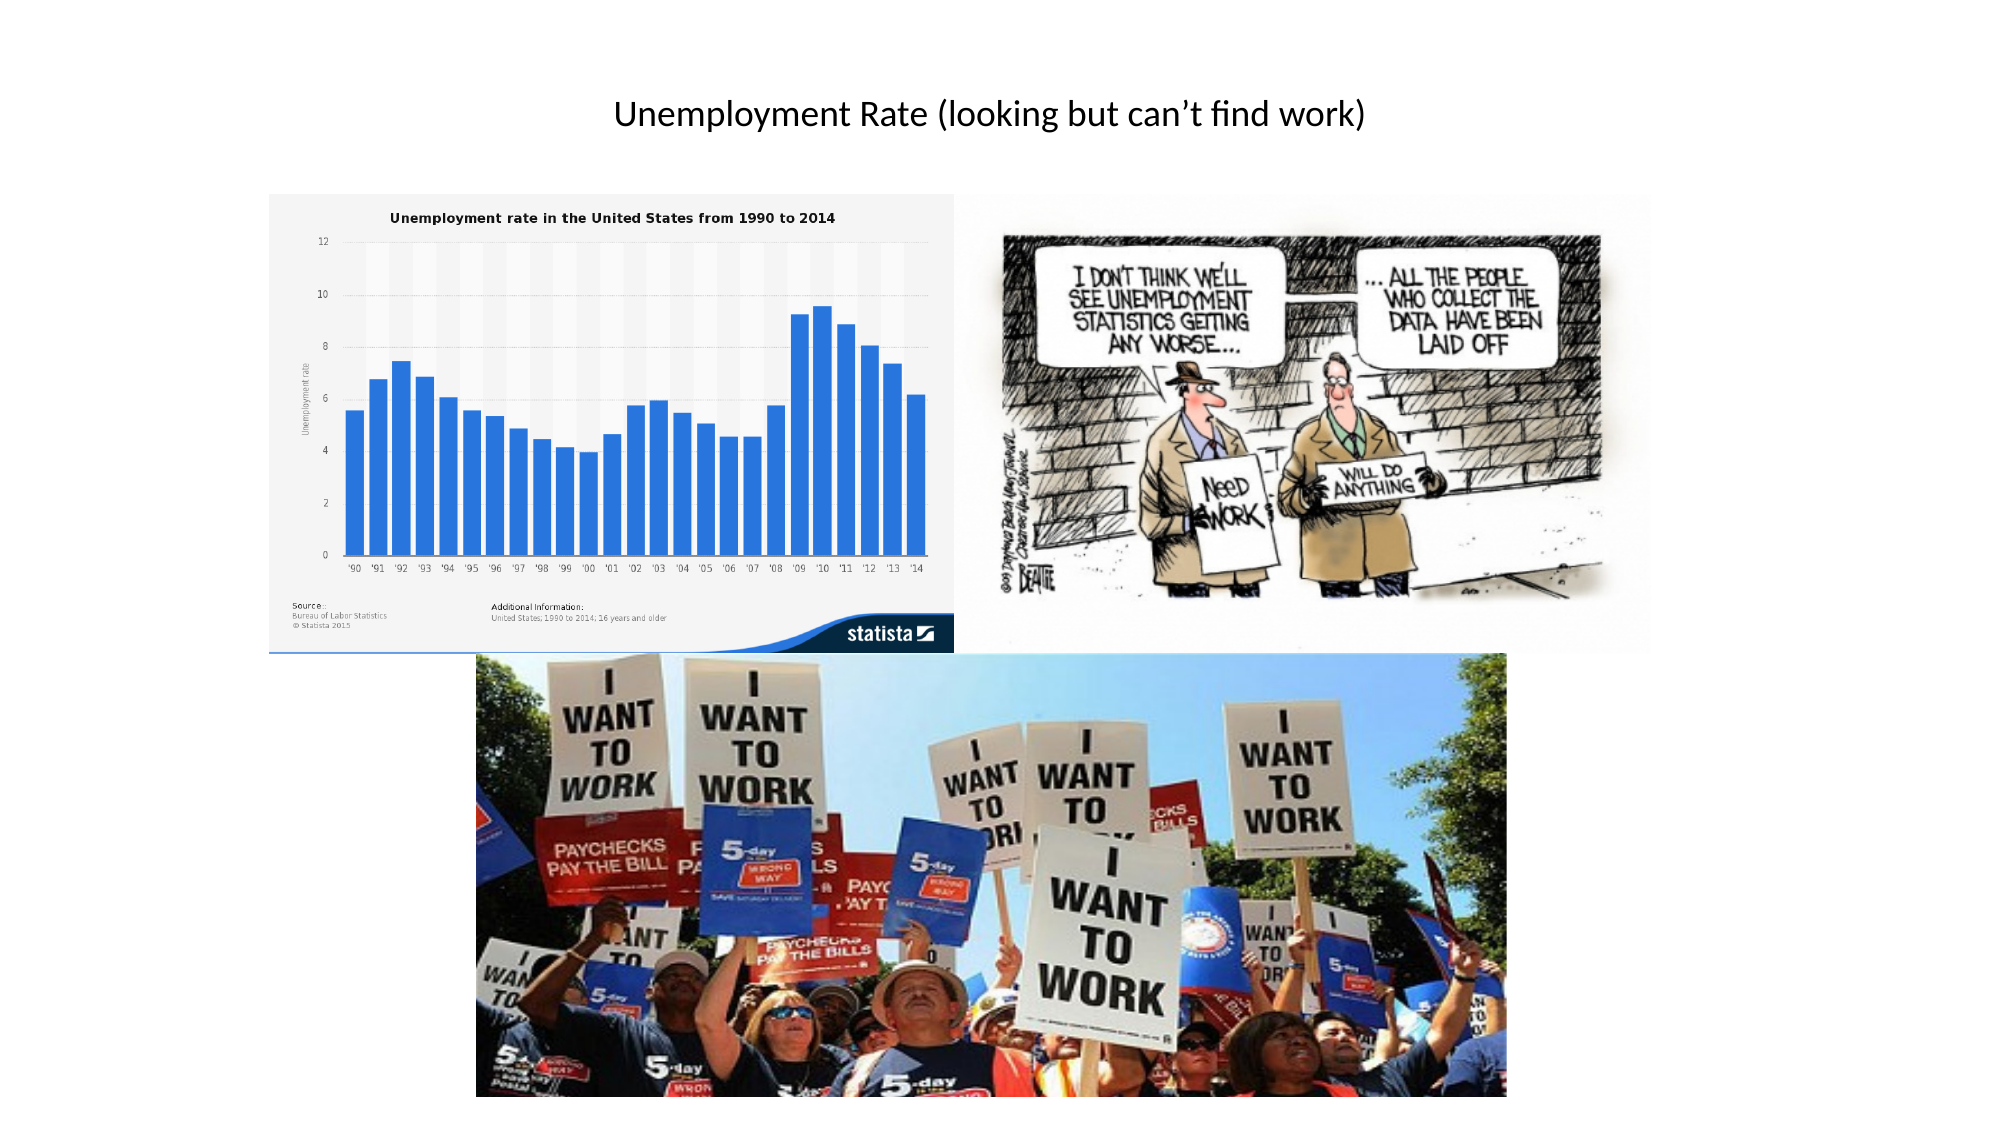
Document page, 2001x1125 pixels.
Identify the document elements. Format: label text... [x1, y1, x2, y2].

picture [269, 194, 1651, 1097]
text_box Unemployment Rate (looking but can’t find work) [546, 81, 1434, 142]
